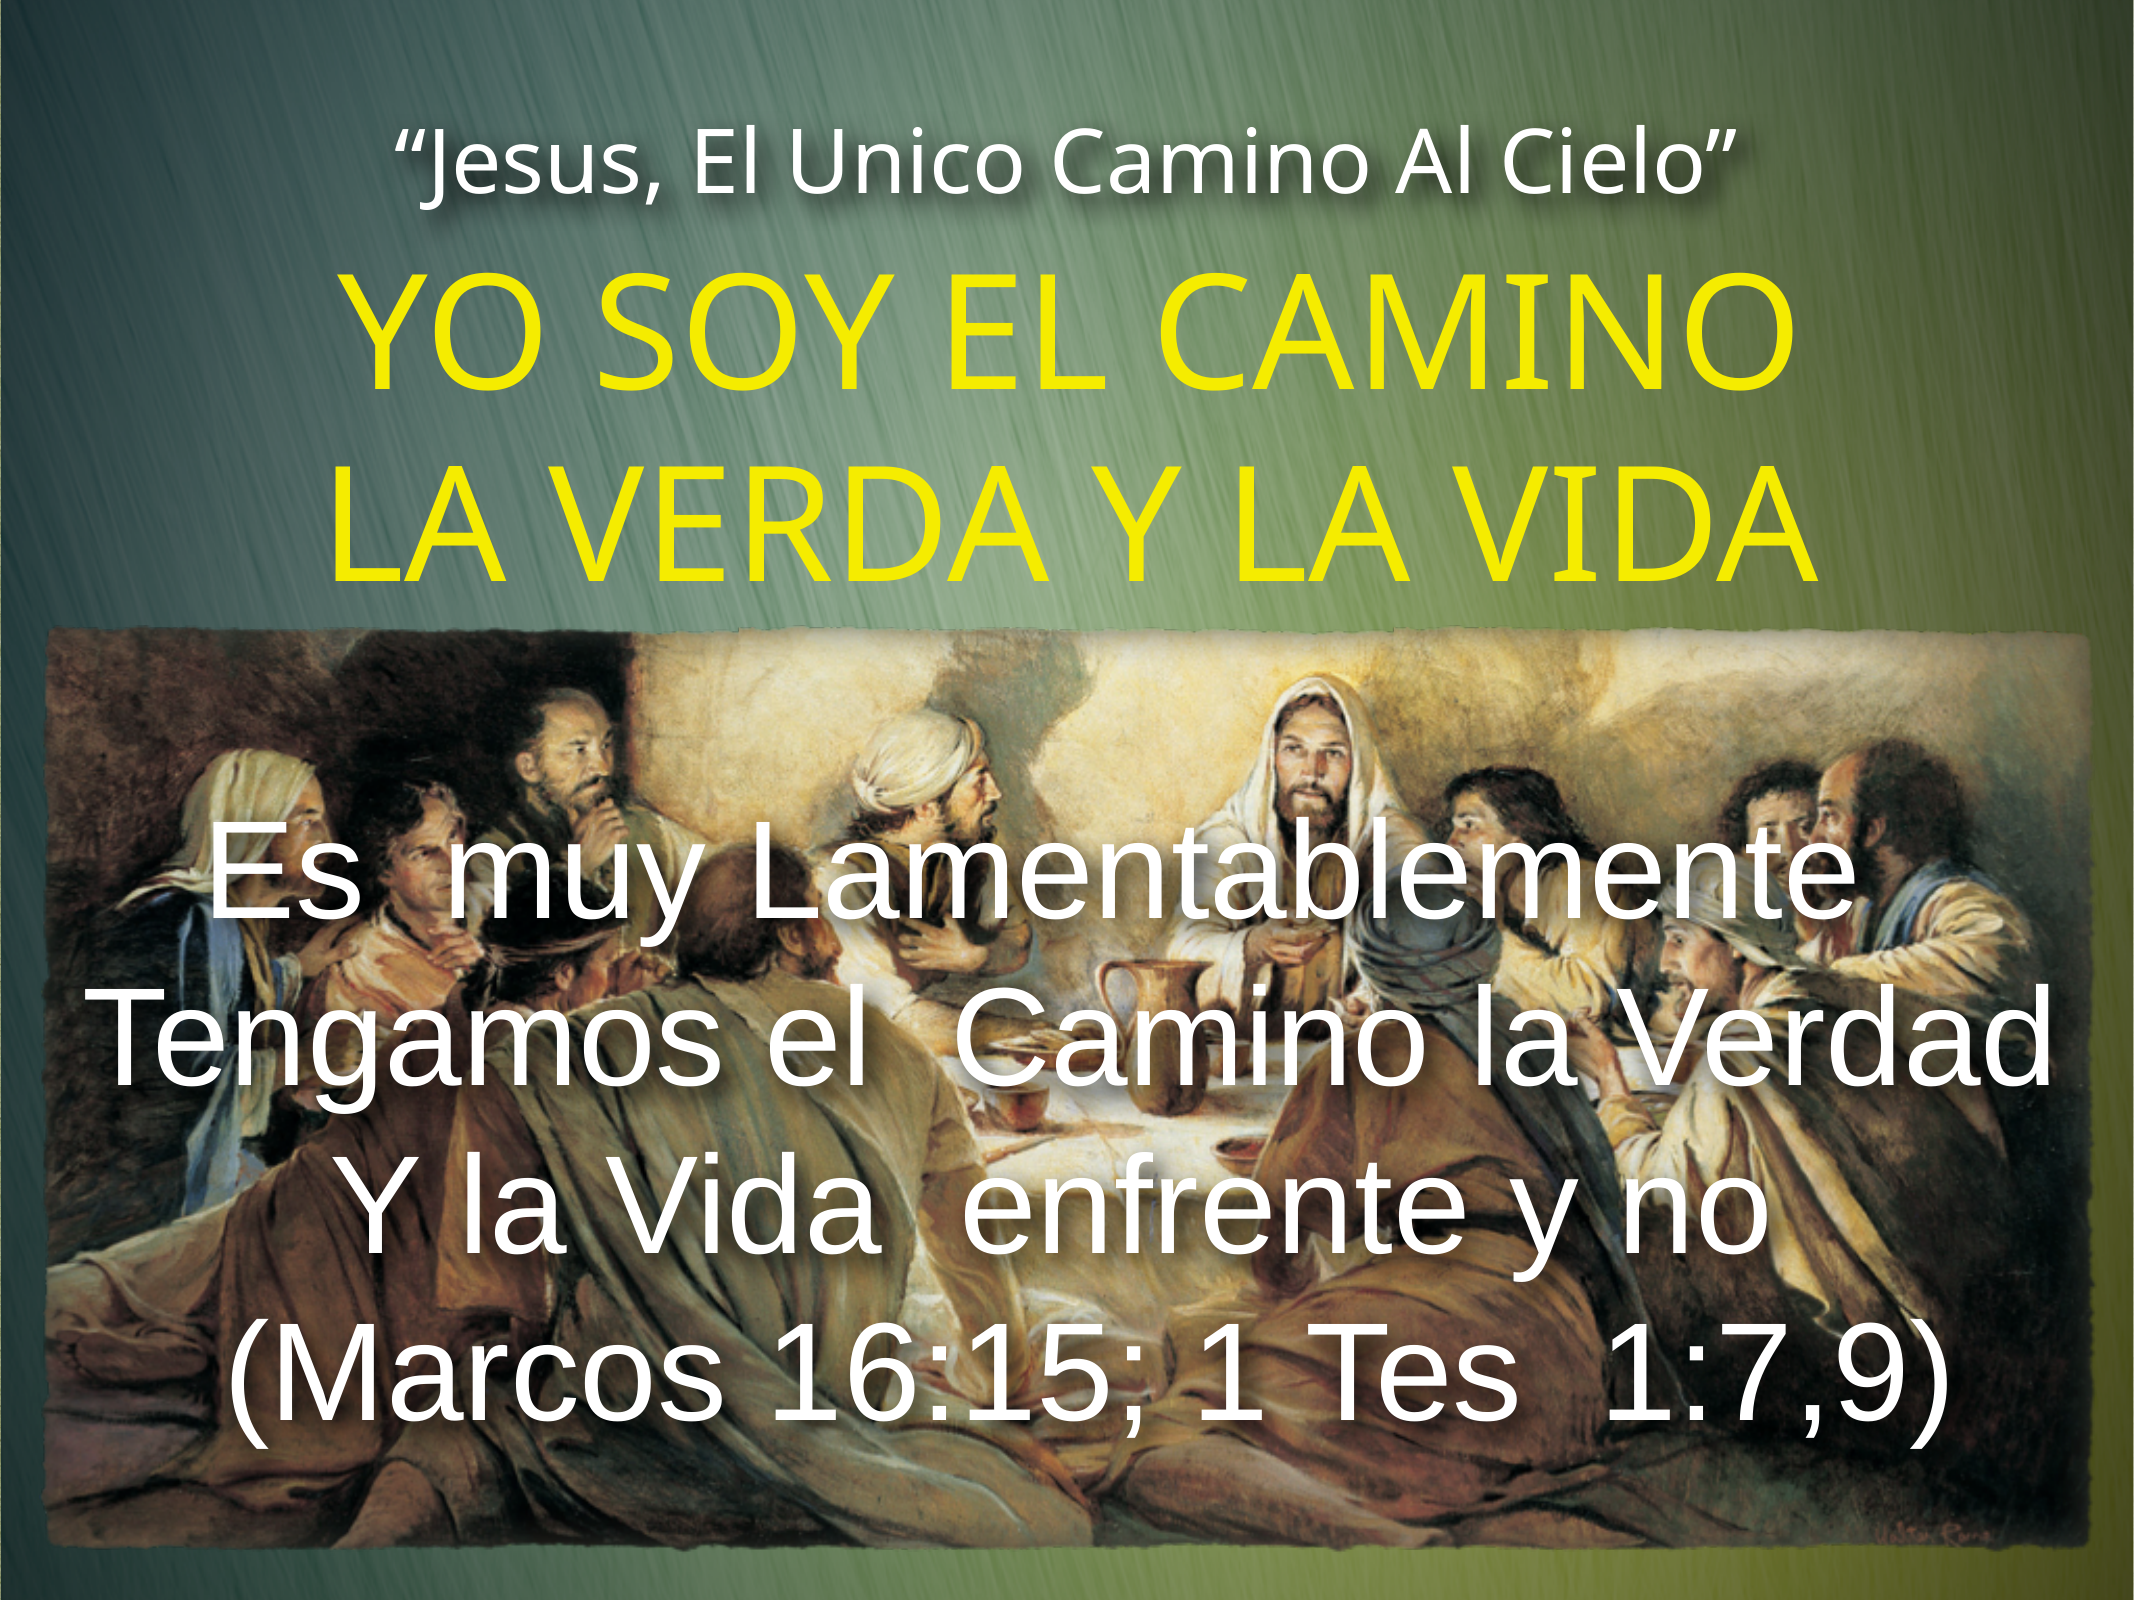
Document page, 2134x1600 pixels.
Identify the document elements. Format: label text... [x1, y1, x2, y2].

text_box YO SOY EL CAMINO LA VERDA Y LA VIDA [25, 254, 2116, 622]
picture [0, 0, 2134, 1600]
text_box “Jesus, El Unico Camino Al Cielo” [6, 95, 2128, 220]
